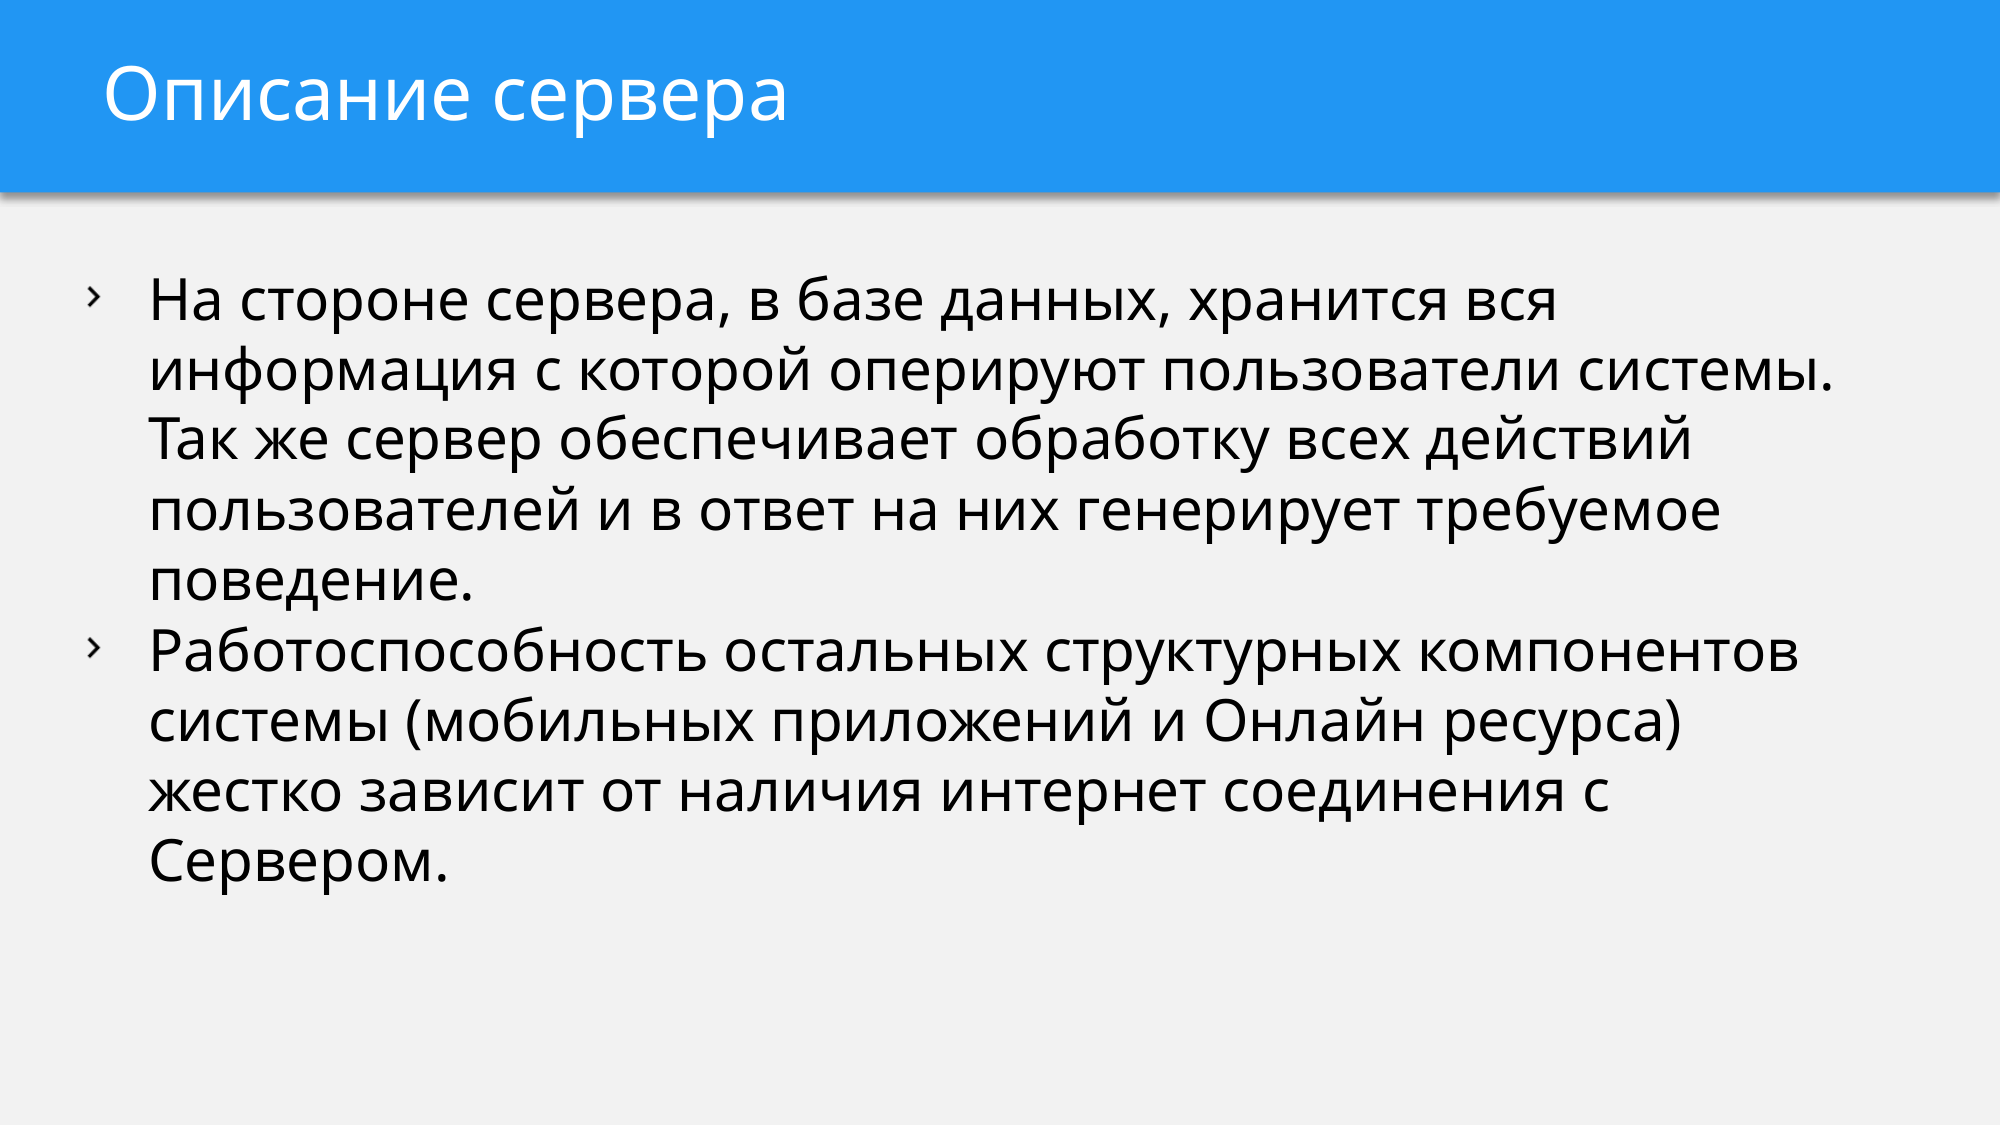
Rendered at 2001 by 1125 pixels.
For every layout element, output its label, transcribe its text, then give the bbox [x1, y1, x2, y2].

picture [73, 276, 114, 318]
text_box Работоспособность остальных структурных компонентов системы (мобильных приложений и Онлайн ресурса) жестко зависит от наличия интернет соединения с Сервером. [58, 605, 1888, 901]
picture [73, 627, 114, 669]
title Описание сервера [0, 0, 2000, 193]
text_box На стороне сервера, в базе данных, хранится вся информация с которой оперируют пользователи системы. Так же сервер обеспечивает обработку всех действий пользователей и в ответ на них генерирует требуемое поведение. [58, 254, 1888, 605]
